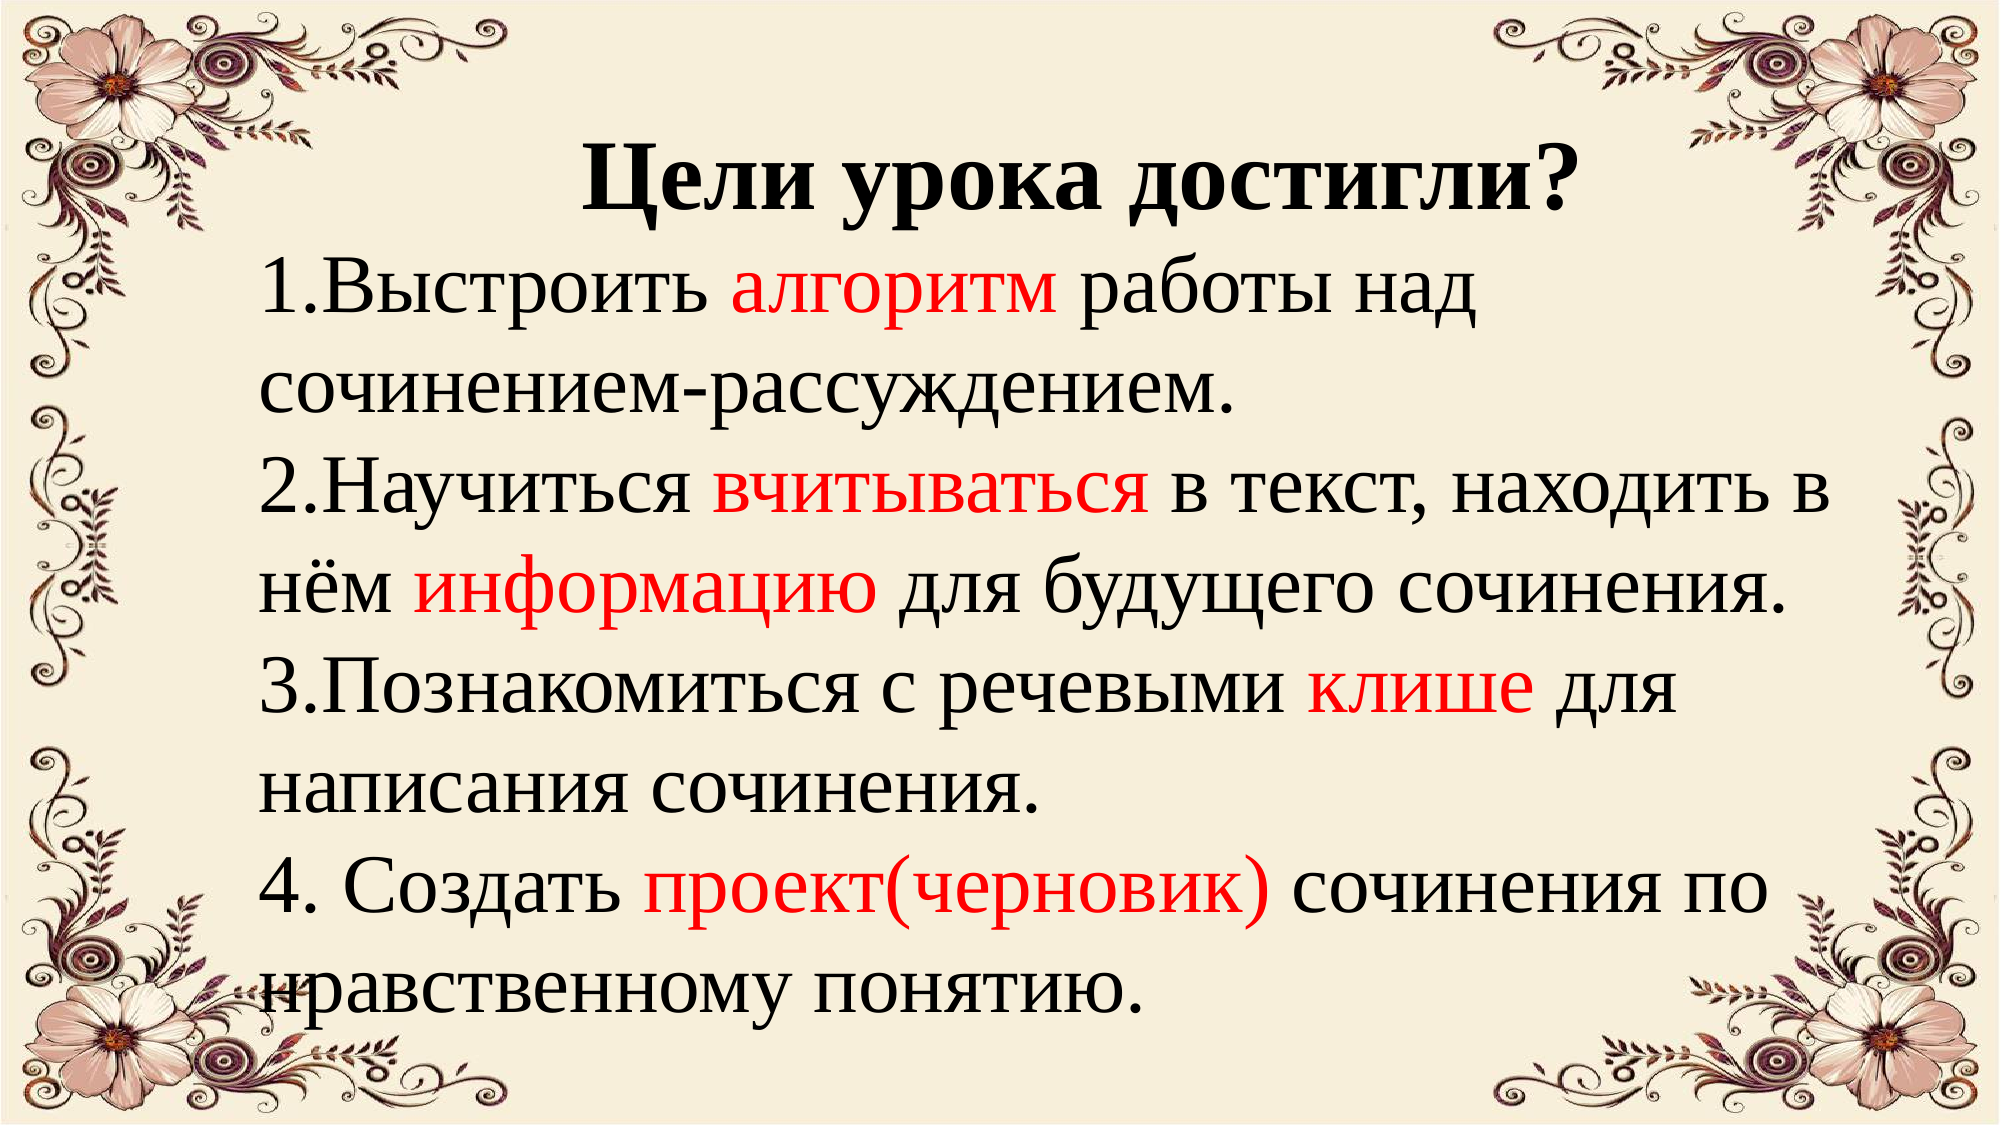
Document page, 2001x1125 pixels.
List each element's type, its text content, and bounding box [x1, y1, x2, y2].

text_box Цели урока достигли? 1.Выстроить алгоритм работы над сочинением-рассуждением. 2.Научиться вчитываться в текст, находить в нём информацию для будущего сочинения. 3.Познакомиться с речевыми клише для написания сочинения. 4. Создать проект(черновик) сочинения по нравственному понятию. [244, 101, 1922, 1037]
picture [0, 0, 2001, 1125]
